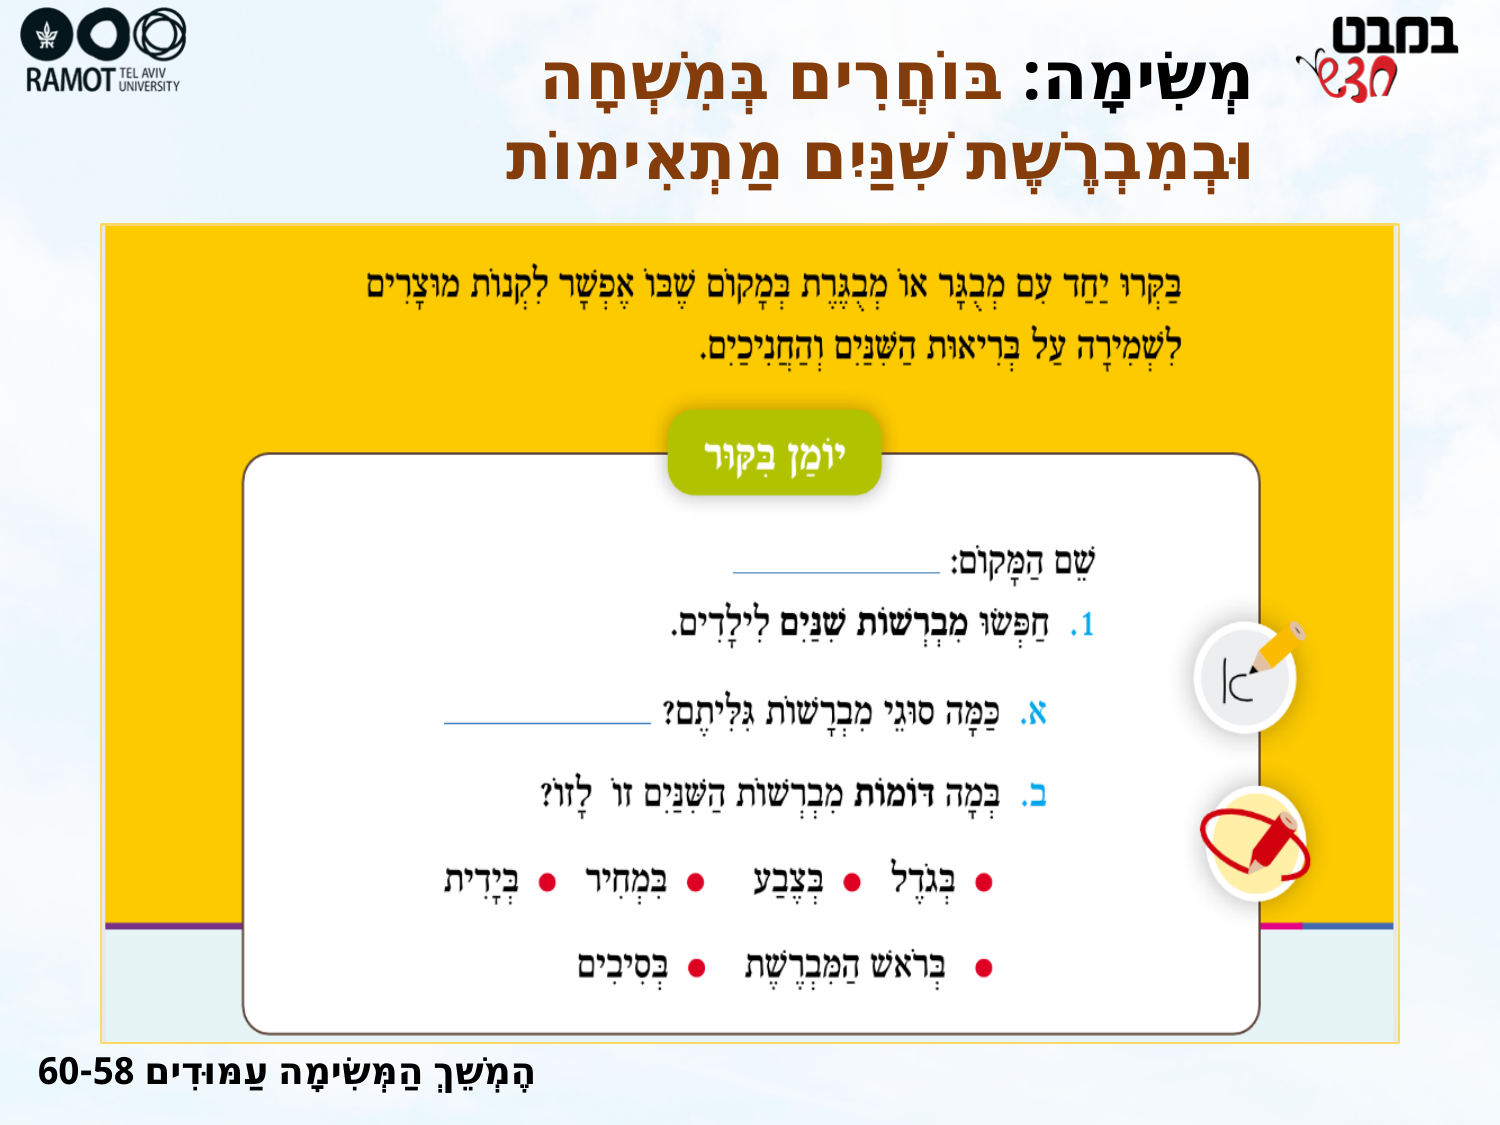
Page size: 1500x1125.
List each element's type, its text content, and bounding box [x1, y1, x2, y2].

text_box הֶמְשֵׁךְ הַמְּשִׂימָה עַמּוּדִים 60-58 [23, 1039, 774, 1099]
picture [1295, 16, 1459, 104]
text_box מְשִׂימָה: בּוֹחֲרִים בְּמִשְׁחָה וּבְמִבְרֶשֶׁת שִׁנַּיִם מַתְאִימוֹת [219, 25, 1271, 200]
picture [102, 225, 1398, 1042]
picture [12, 0, 195, 101]
